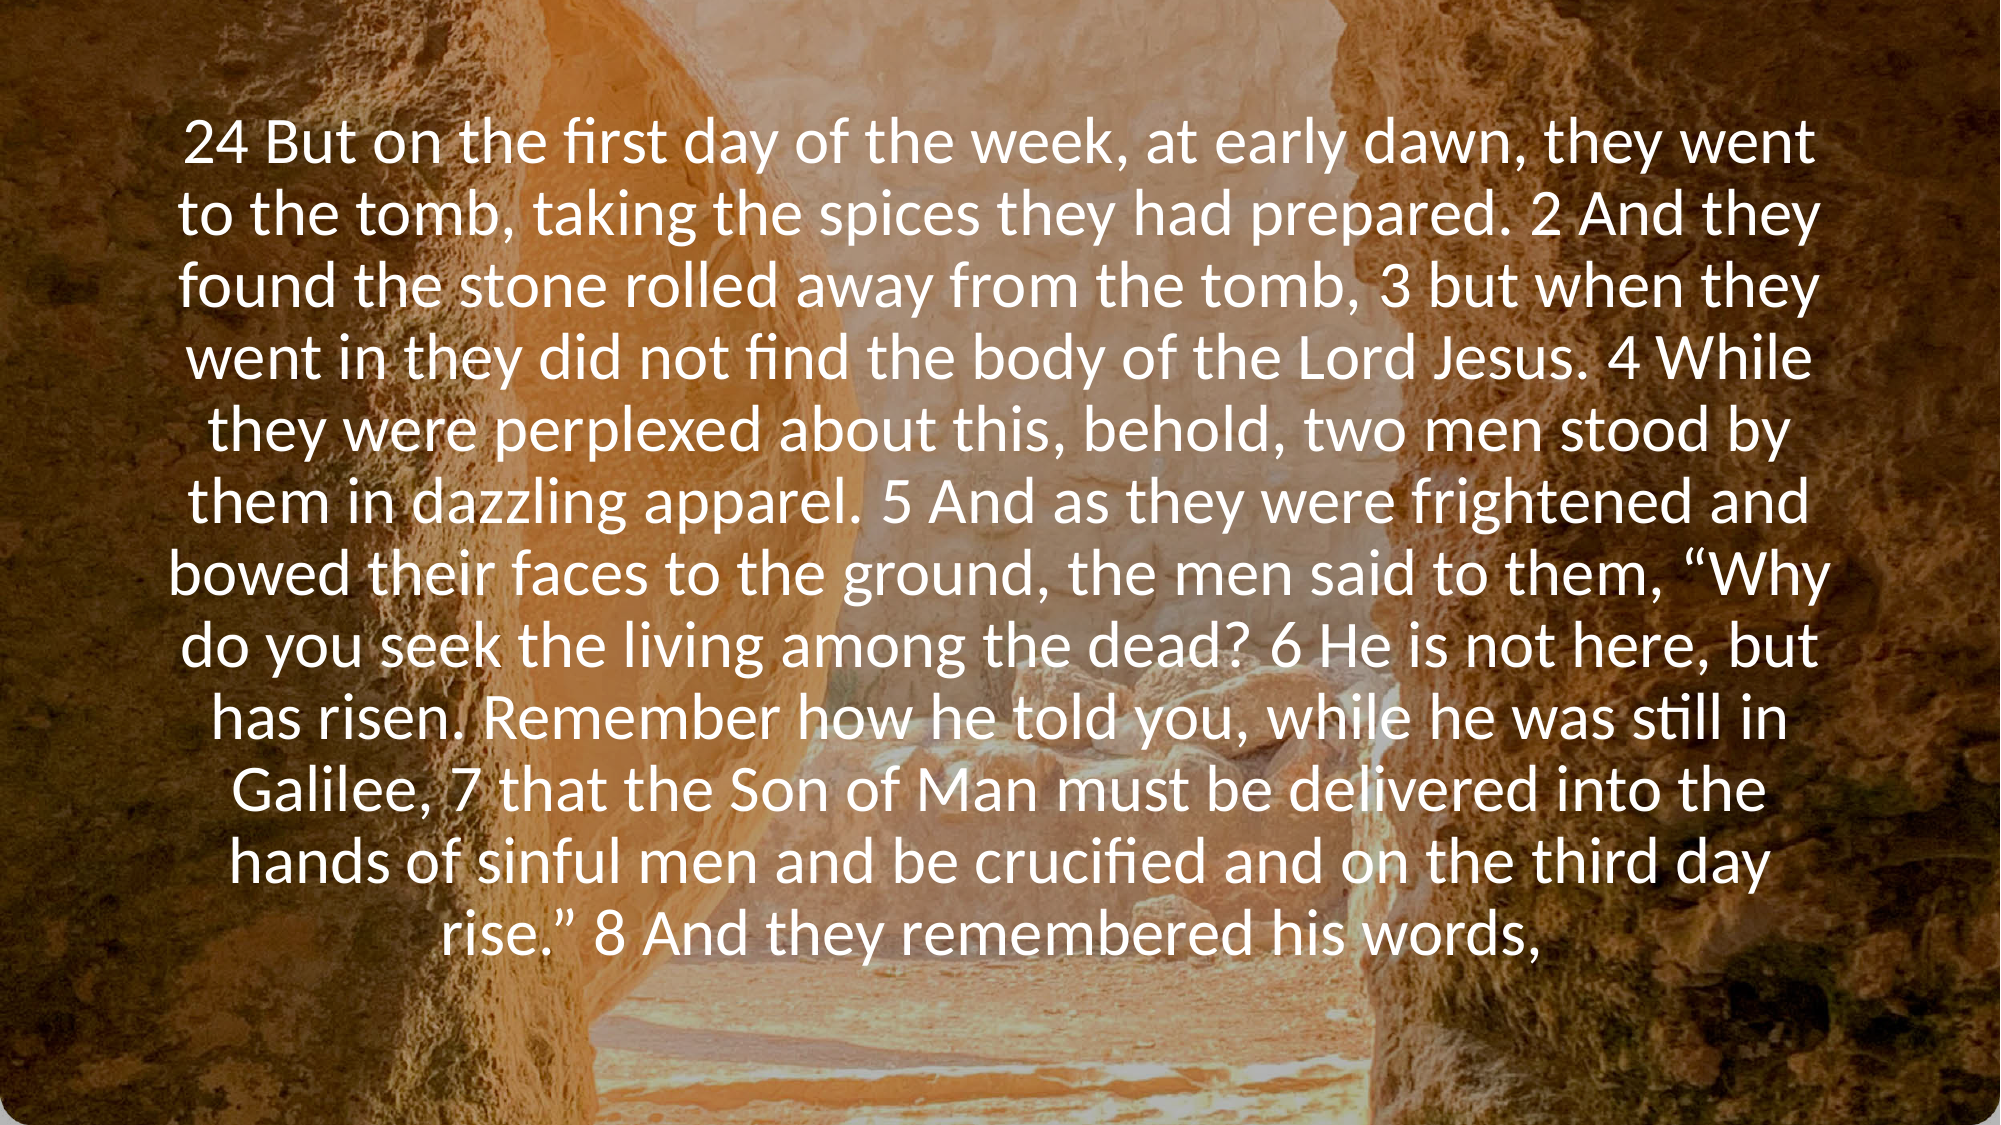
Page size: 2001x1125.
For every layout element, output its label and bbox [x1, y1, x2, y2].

list [0, 0, 2000, 1125]
